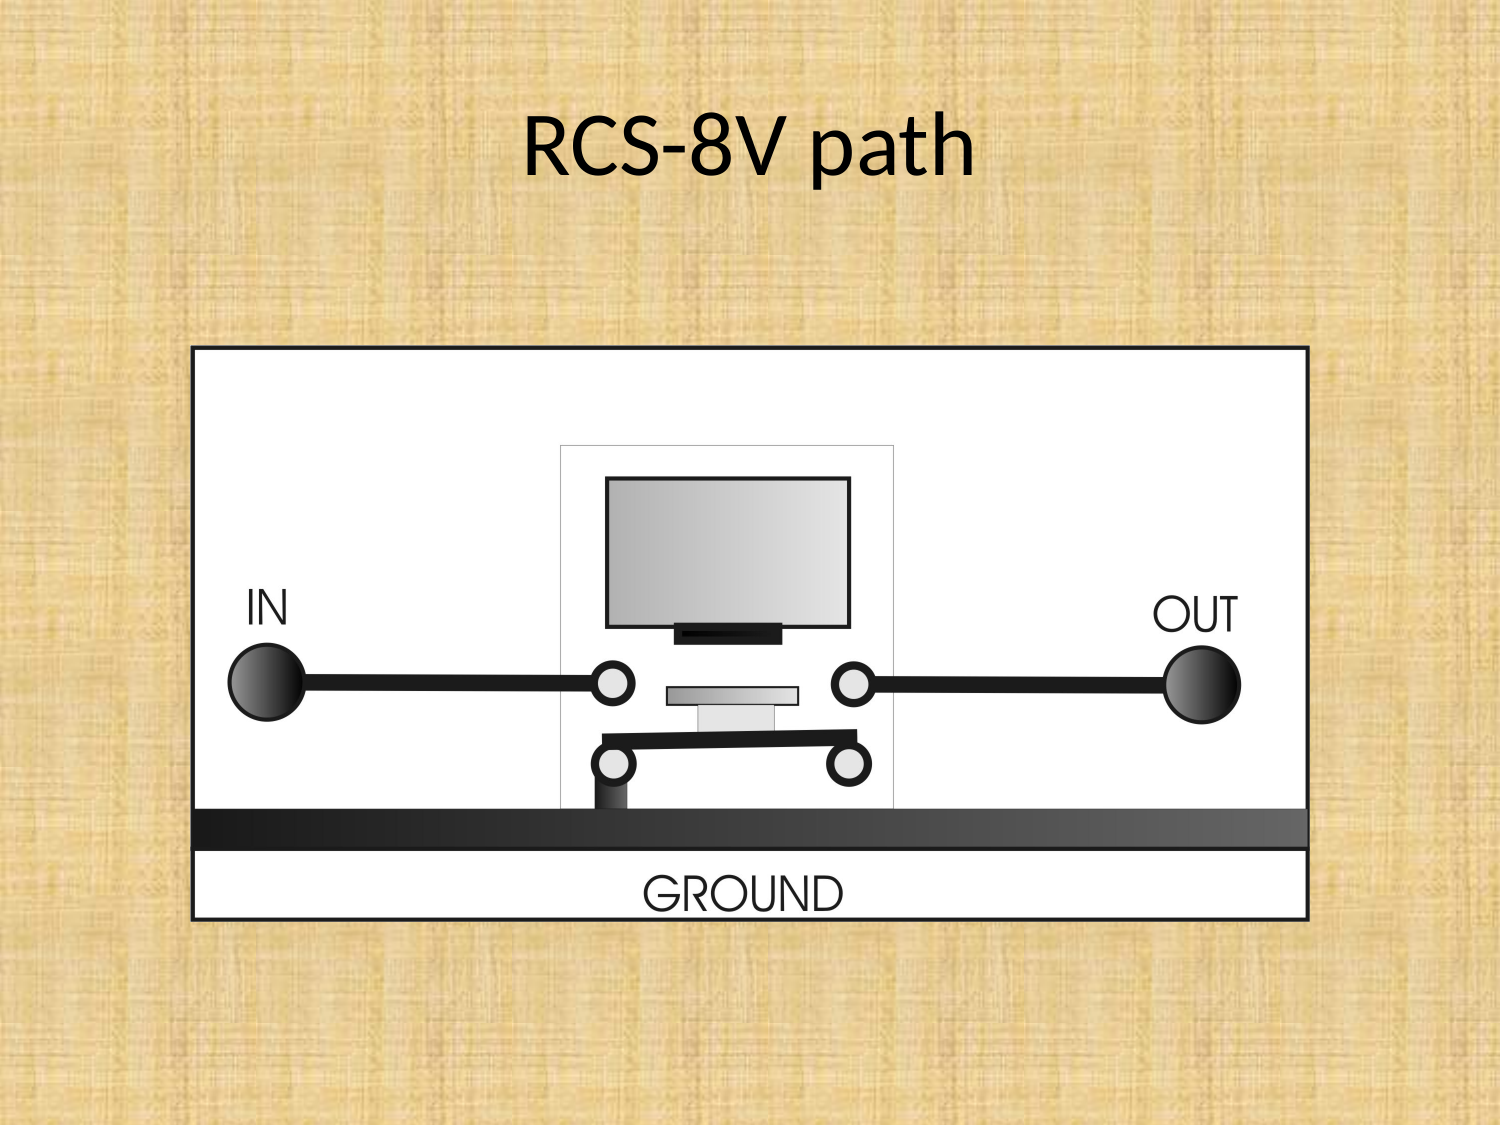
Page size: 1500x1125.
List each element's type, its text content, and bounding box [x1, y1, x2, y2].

picture [0, 0, 1500, 1125]
title RCS-8V path [75, 45, 1425, 233]
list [190, 345, 1310, 922]
